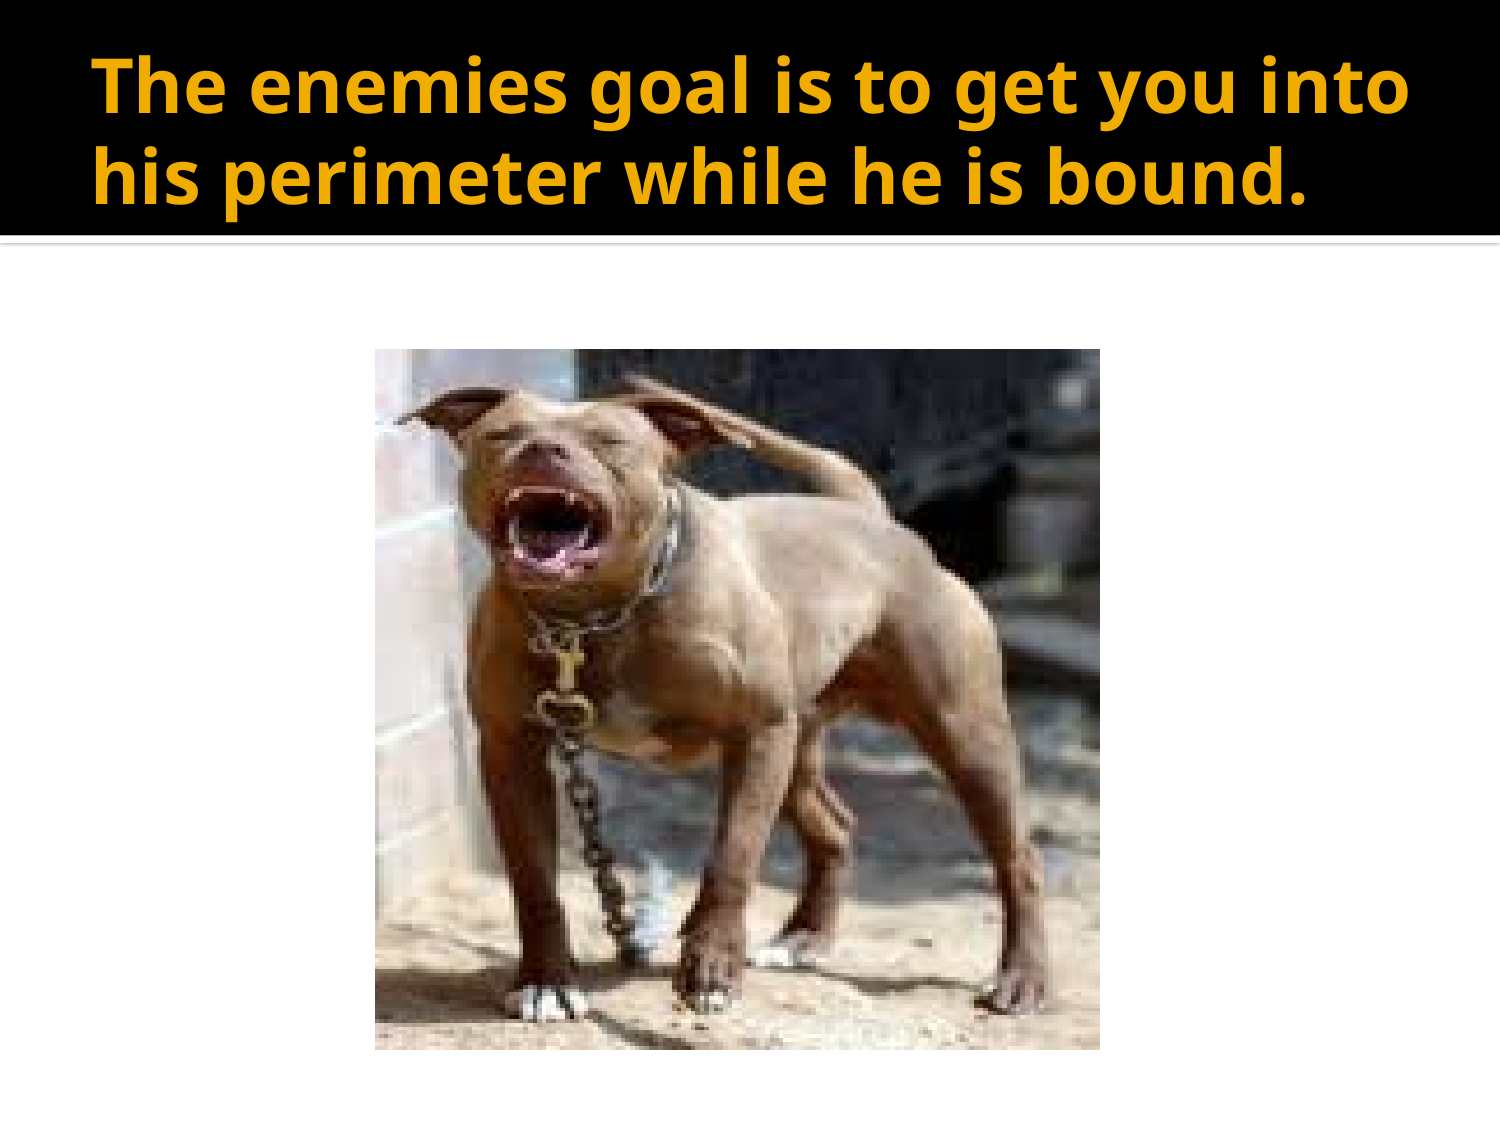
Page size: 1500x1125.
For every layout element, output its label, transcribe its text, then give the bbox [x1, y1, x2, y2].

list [374, 349, 1100, 1050]
title The enemies goal is to get you into his perimeter while he is bound. [75, 25, 1425, 231]
